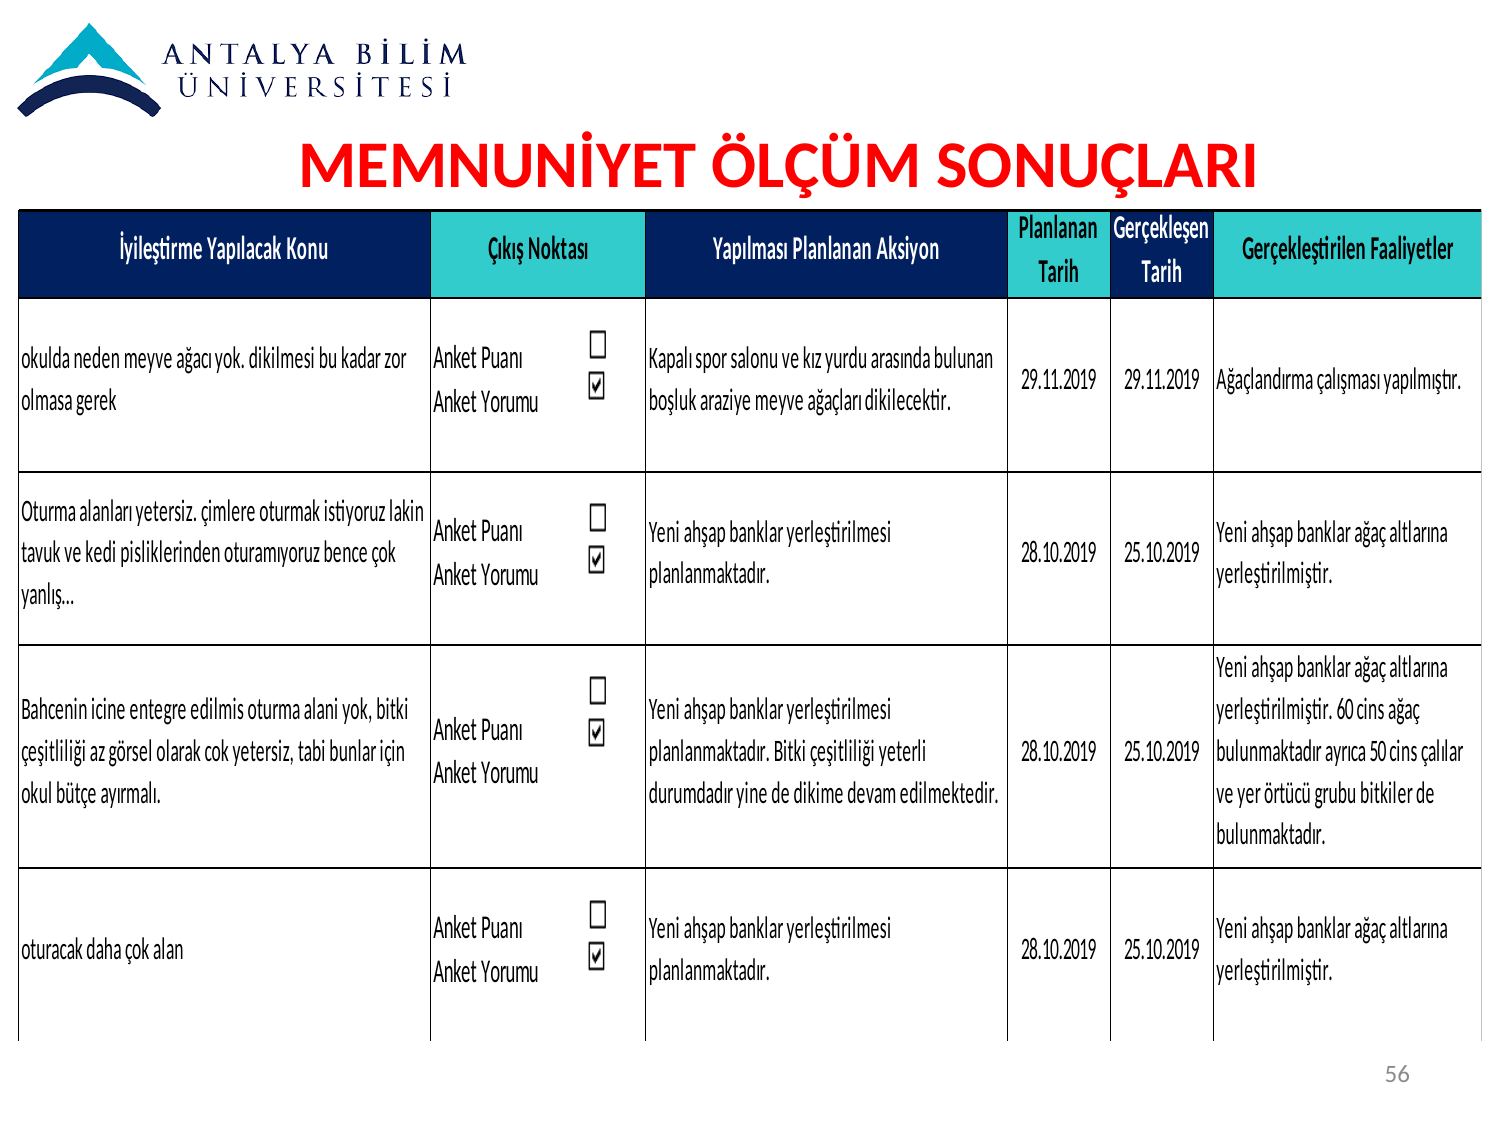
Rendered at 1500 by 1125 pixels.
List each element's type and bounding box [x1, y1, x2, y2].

slide_number [1074, 1043, 1425, 1103]
picture [17, 21, 467, 117]
picture [17, 209, 1483, 1043]
text_box [112, 113, 1447, 209]
